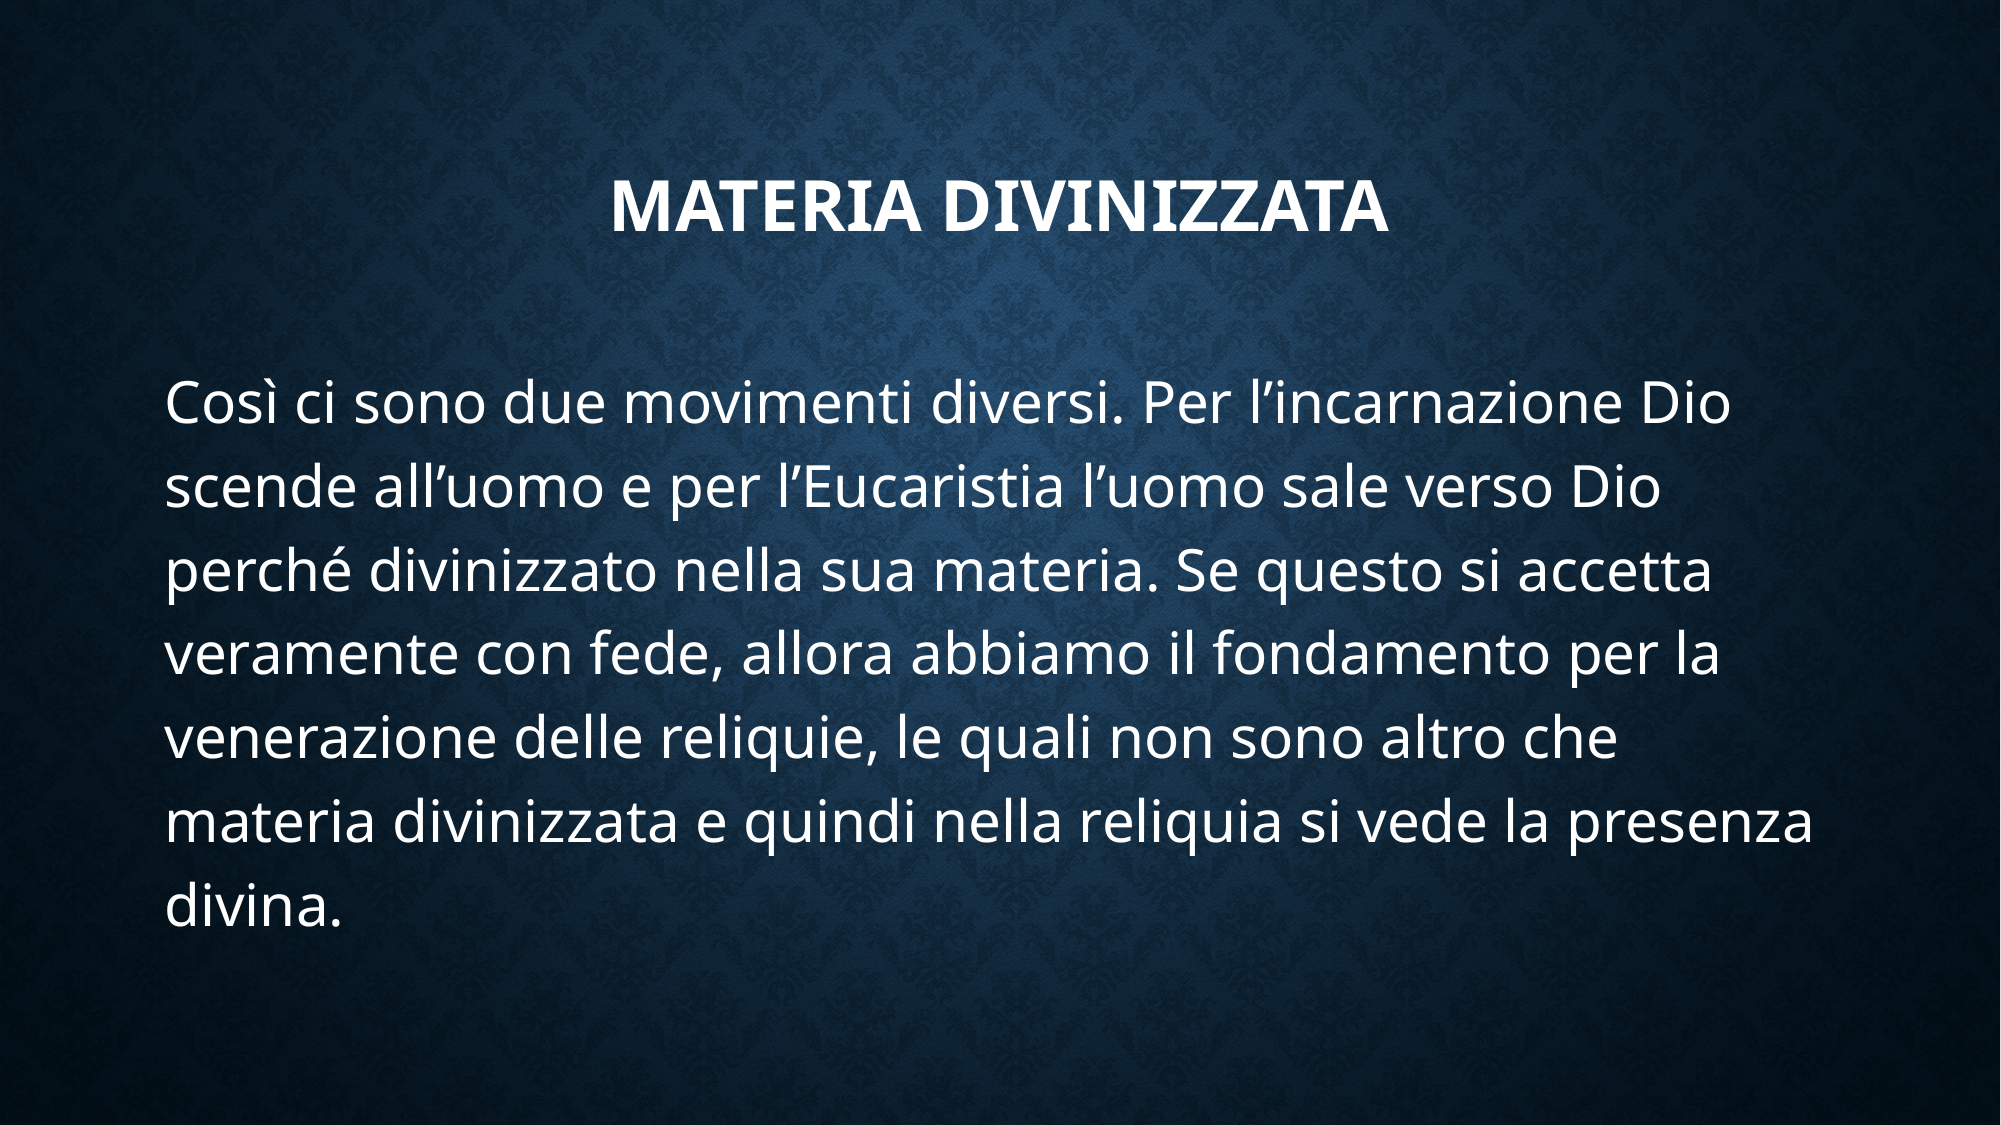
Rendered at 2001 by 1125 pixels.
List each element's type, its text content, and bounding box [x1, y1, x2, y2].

list Così ci sono due movimenti diversi. Per l’incarnazione Dio scende all’uomo e per l’Eucaristia l’uomo sale verso Dio perché divinizzato nella sua materia. Se questo si accetta veramente con fede, allora abbiamo il fondamento per la venerazione delle reliquie, le quali non sono altro che materia divinizzata e quindi nella reliquia si vede la presenza divina. [149, 343, 1849, 950]
title Materia divinizzata [149, 99, 1849, 318]
